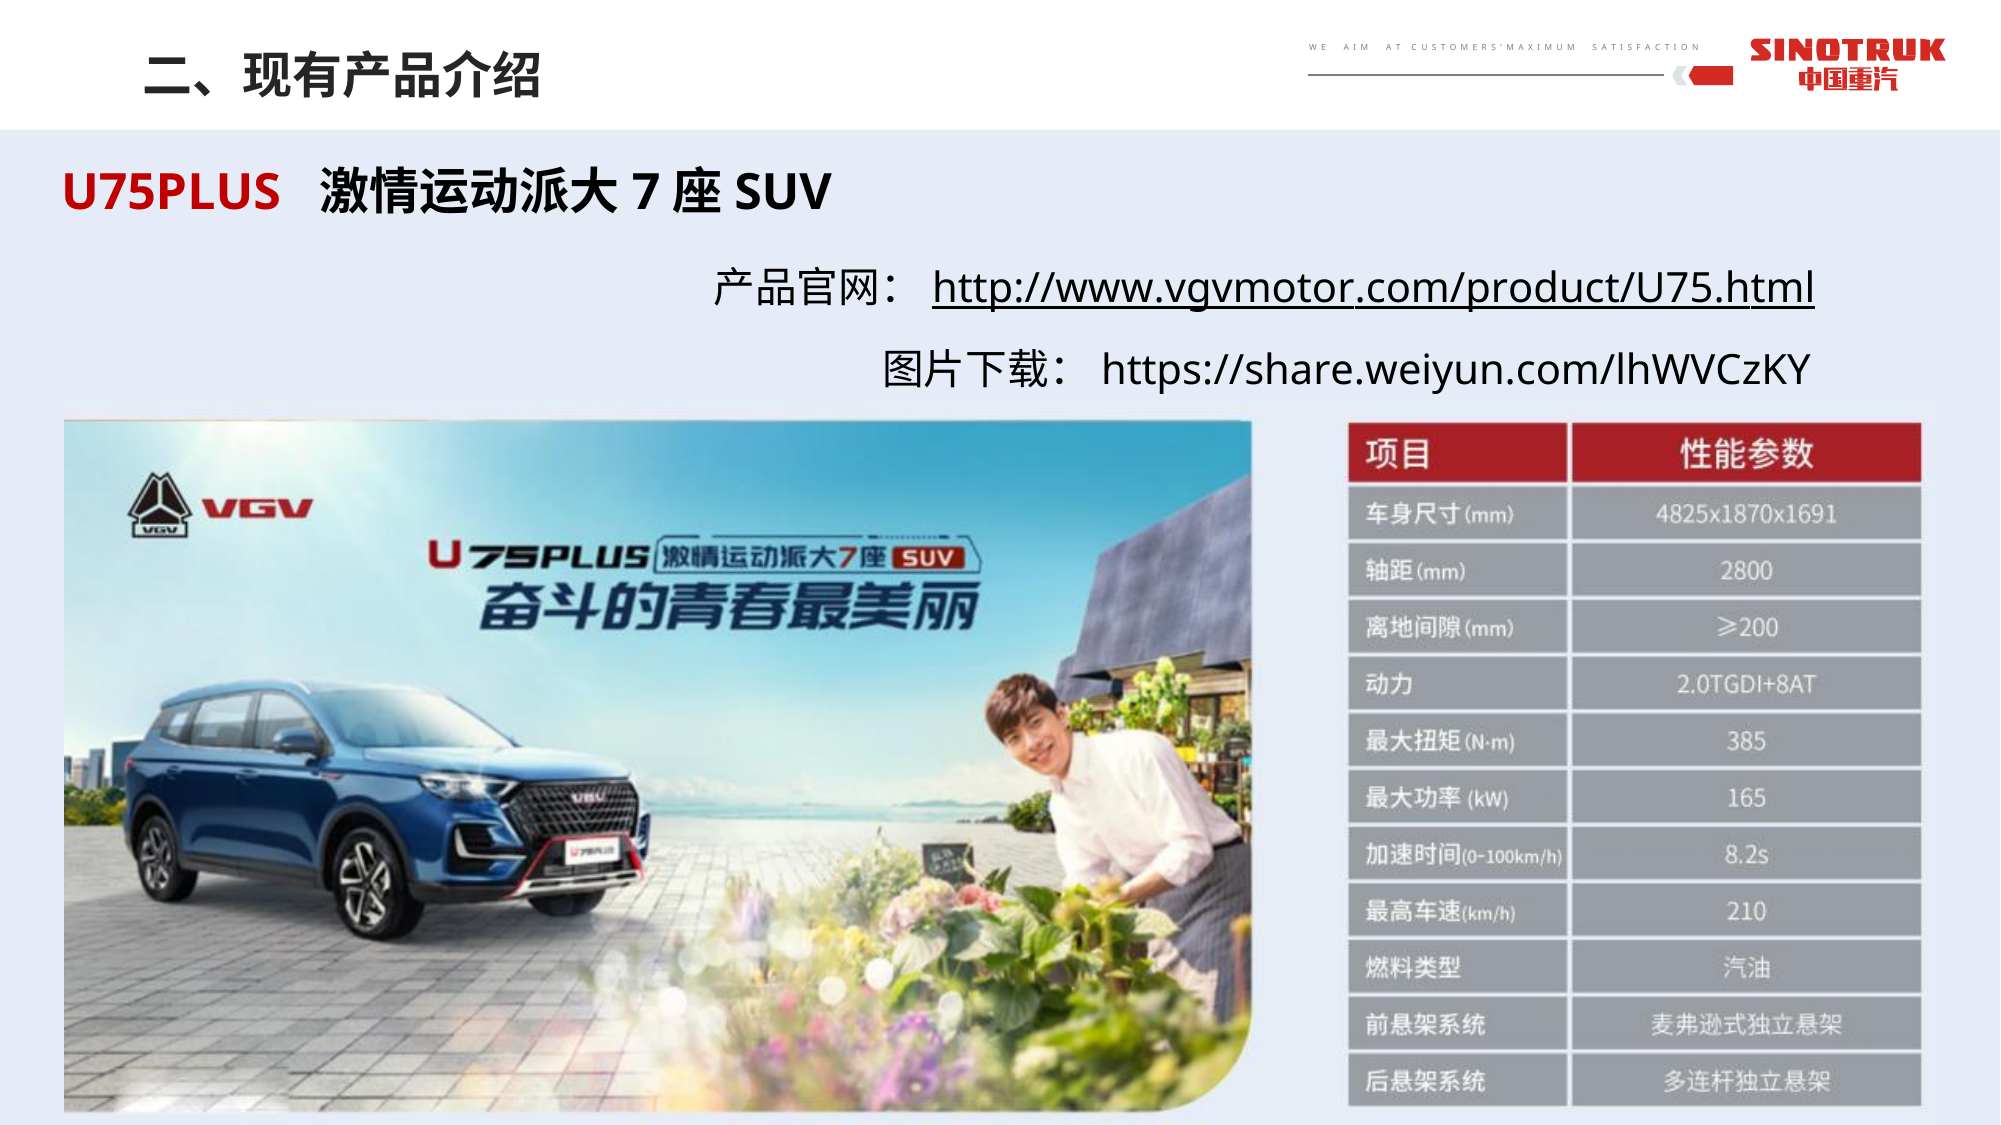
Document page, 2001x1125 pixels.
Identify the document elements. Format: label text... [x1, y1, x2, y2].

text_box [1750, 38, 1771, 43]
text_box [1805, 38, 1813, 43]
text_box 激情运动派大7座SUV 产品官网：http://www.vgvmotor.com/product/U75.html 图片下载：https://share.weiyun.com/lhWVCzKY [317, 159, 1820, 394]
text_box [1860, 67, 1873, 91]
title 二、现有产品介绍 [140, 43, 1860, 232]
text_box [1816, 38, 1839, 43]
text_box [1789, 38, 1802, 43]
text_box [64, 398, 1937, 1125]
text_box [1774, 38, 1785, 43]
text_box [1866, 38, 1891, 61]
text_box [1893, 38, 1916, 61]
text_box [1873, 66, 1898, 91]
text_box [1920, 38, 1946, 61]
text_box [0, 129, 2000, 1125]
text_box U75PLUS [59, 159, 292, 220]
